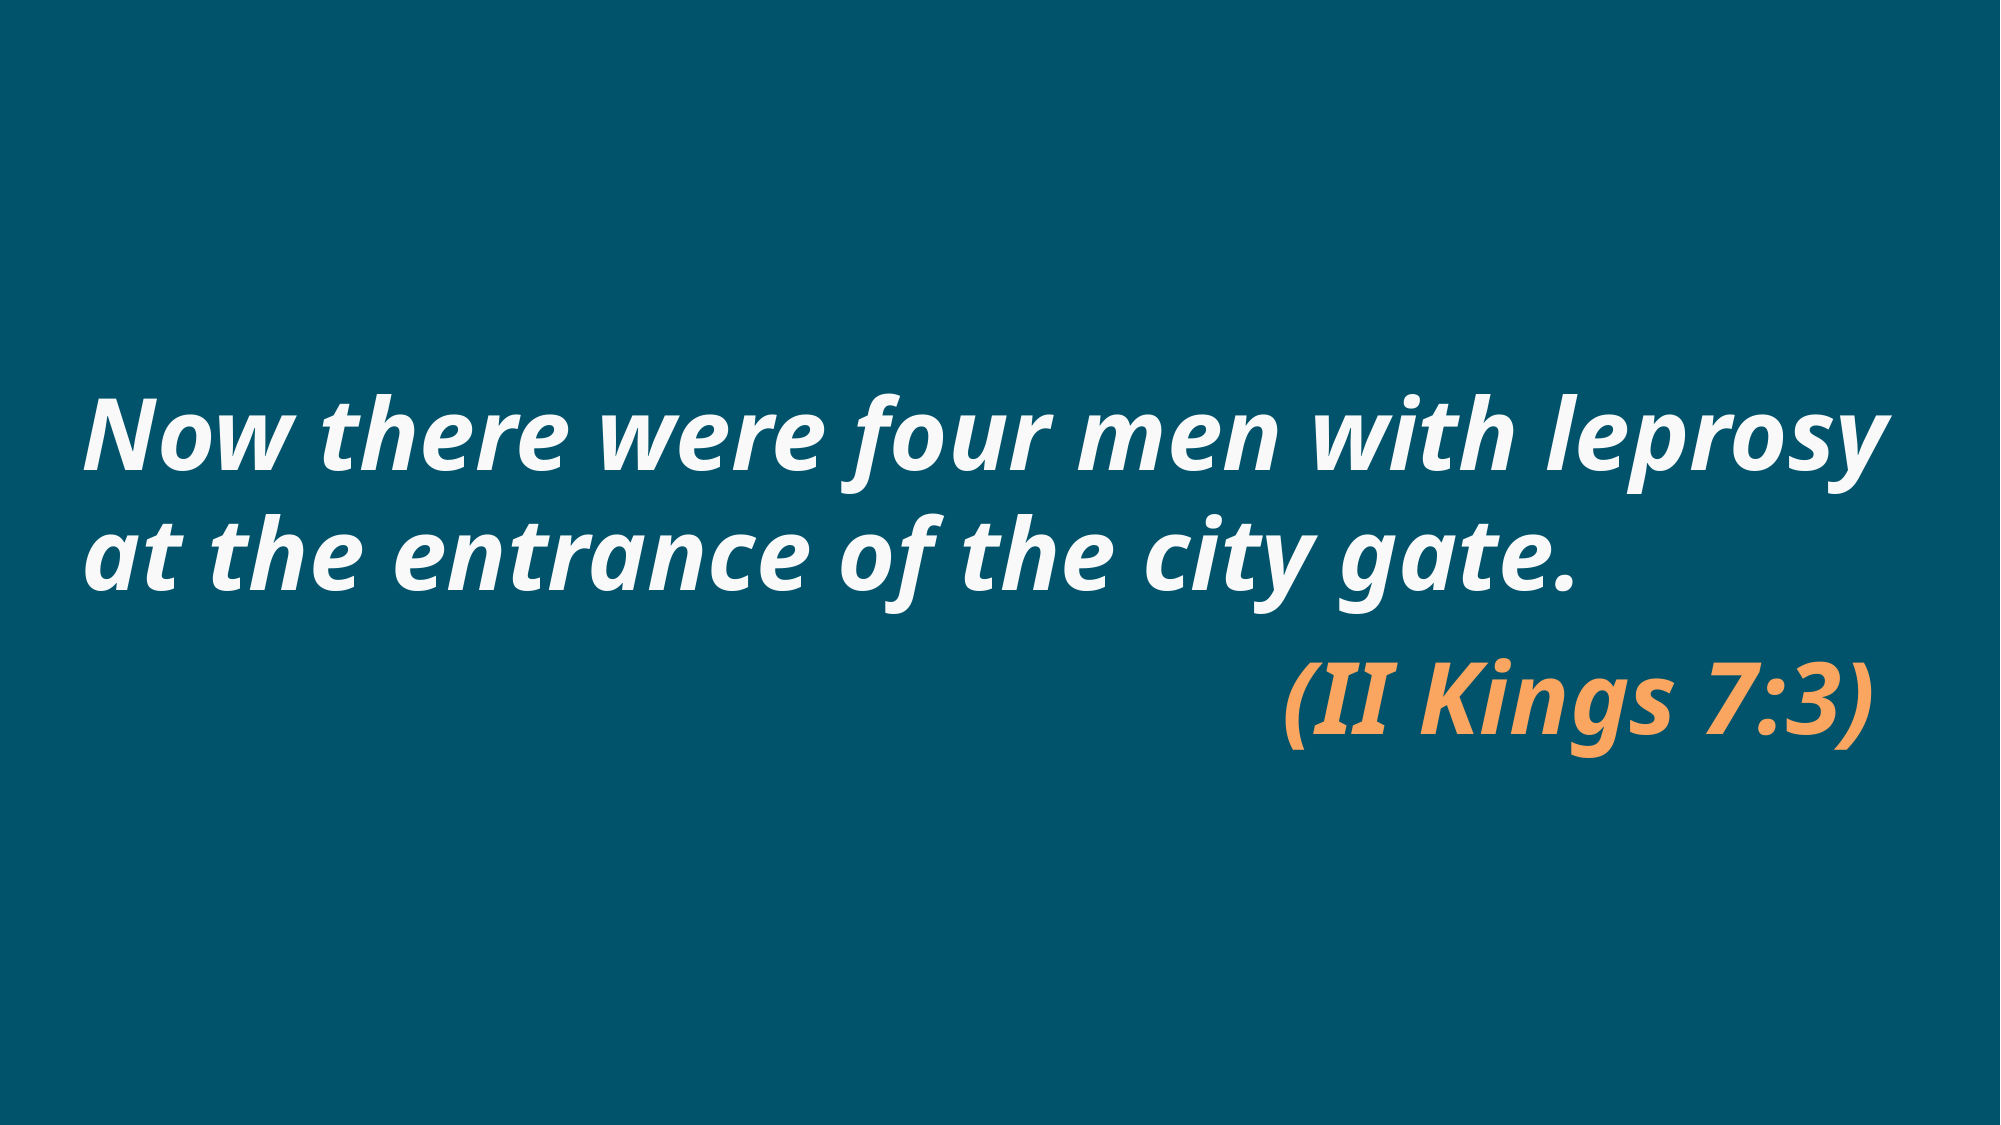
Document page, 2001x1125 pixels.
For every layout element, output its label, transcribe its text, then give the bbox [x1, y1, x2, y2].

list Now there were four men with leprosy at the entrance of the city gate. (II Kings 7:3) [66, 62, 1917, 1063]
